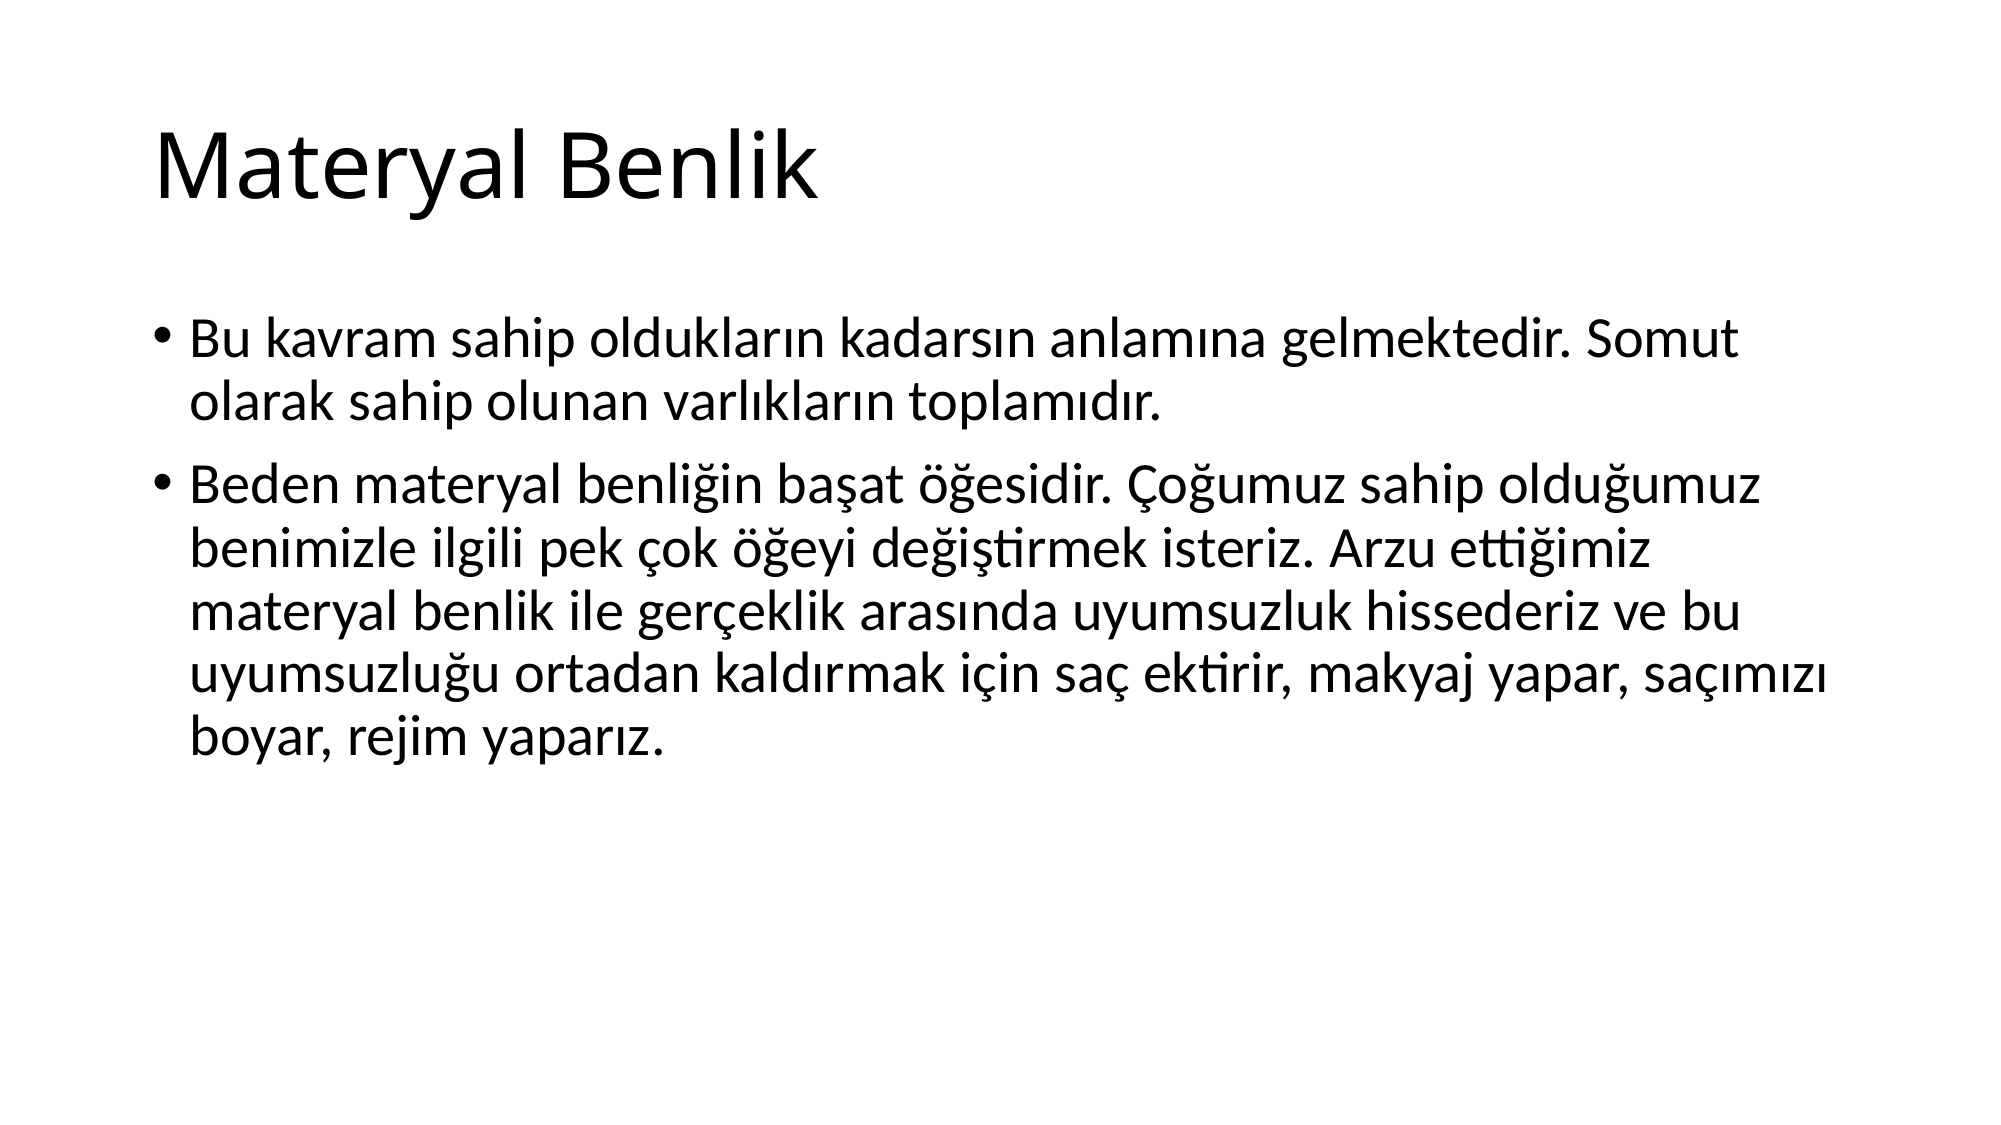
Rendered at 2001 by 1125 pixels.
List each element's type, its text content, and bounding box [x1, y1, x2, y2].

title Materyal Benlik [137, 59, 1863, 278]
list Bu kavram sahip oldukların kadarsın anlamına gelmektedir. Somut olarak sahip olunan varlıkların toplamıdır. Beden materyal benliğin başat öğesidir. Çoğumuz sahip olduğumuz benimizle ilgili pek çok öğeyi değiştirmek isteriz. Arzu ettiğimiz materyal benlik ile gerçeklik arasında uyumsuzluk hissederiz ve bu uyumsuzluğu ortadan kaldırmak için saç ektirir, makyaj yapar, saçımızı boyar, rejim yaparız. [137, 299, 1863, 1014]
